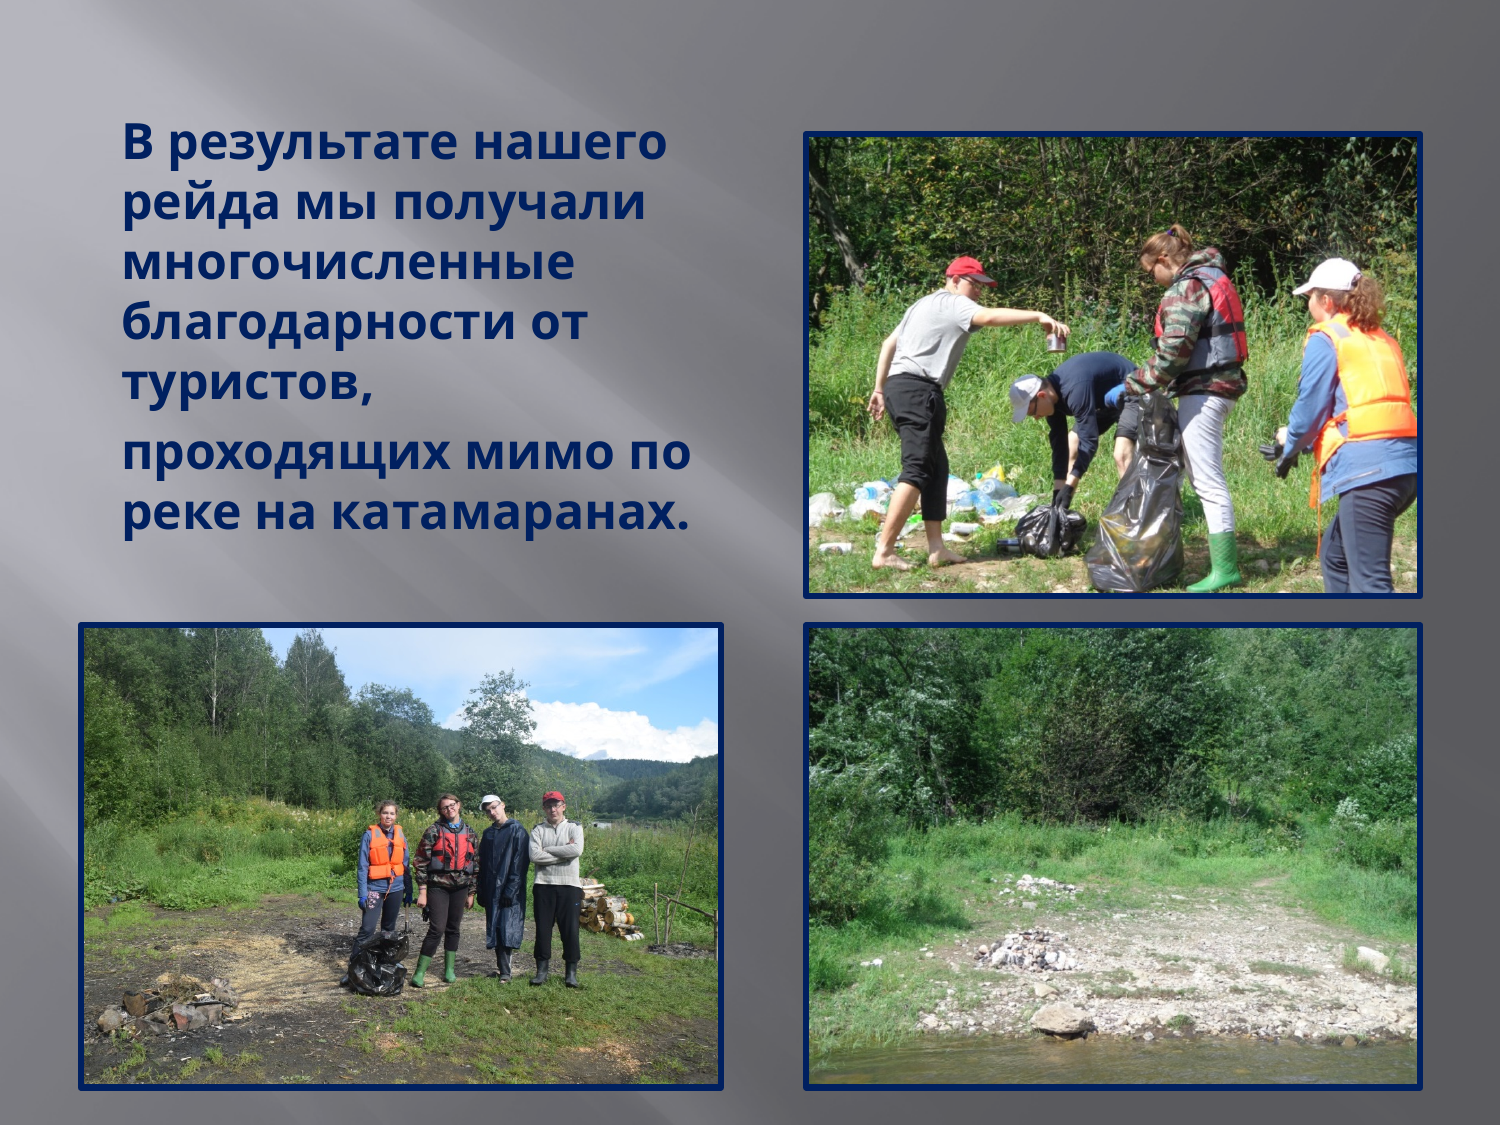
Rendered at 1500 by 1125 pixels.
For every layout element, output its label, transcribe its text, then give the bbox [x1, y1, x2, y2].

picture [83, 628, 719, 1085]
list В результате нашего рейда мы получали многочисленные благодарности от туристов, проходящих мимо по реке на катамаранах. [83, 101, 747, 590]
picture [808, 628, 1418, 1085]
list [808, 136, 1418, 594]
